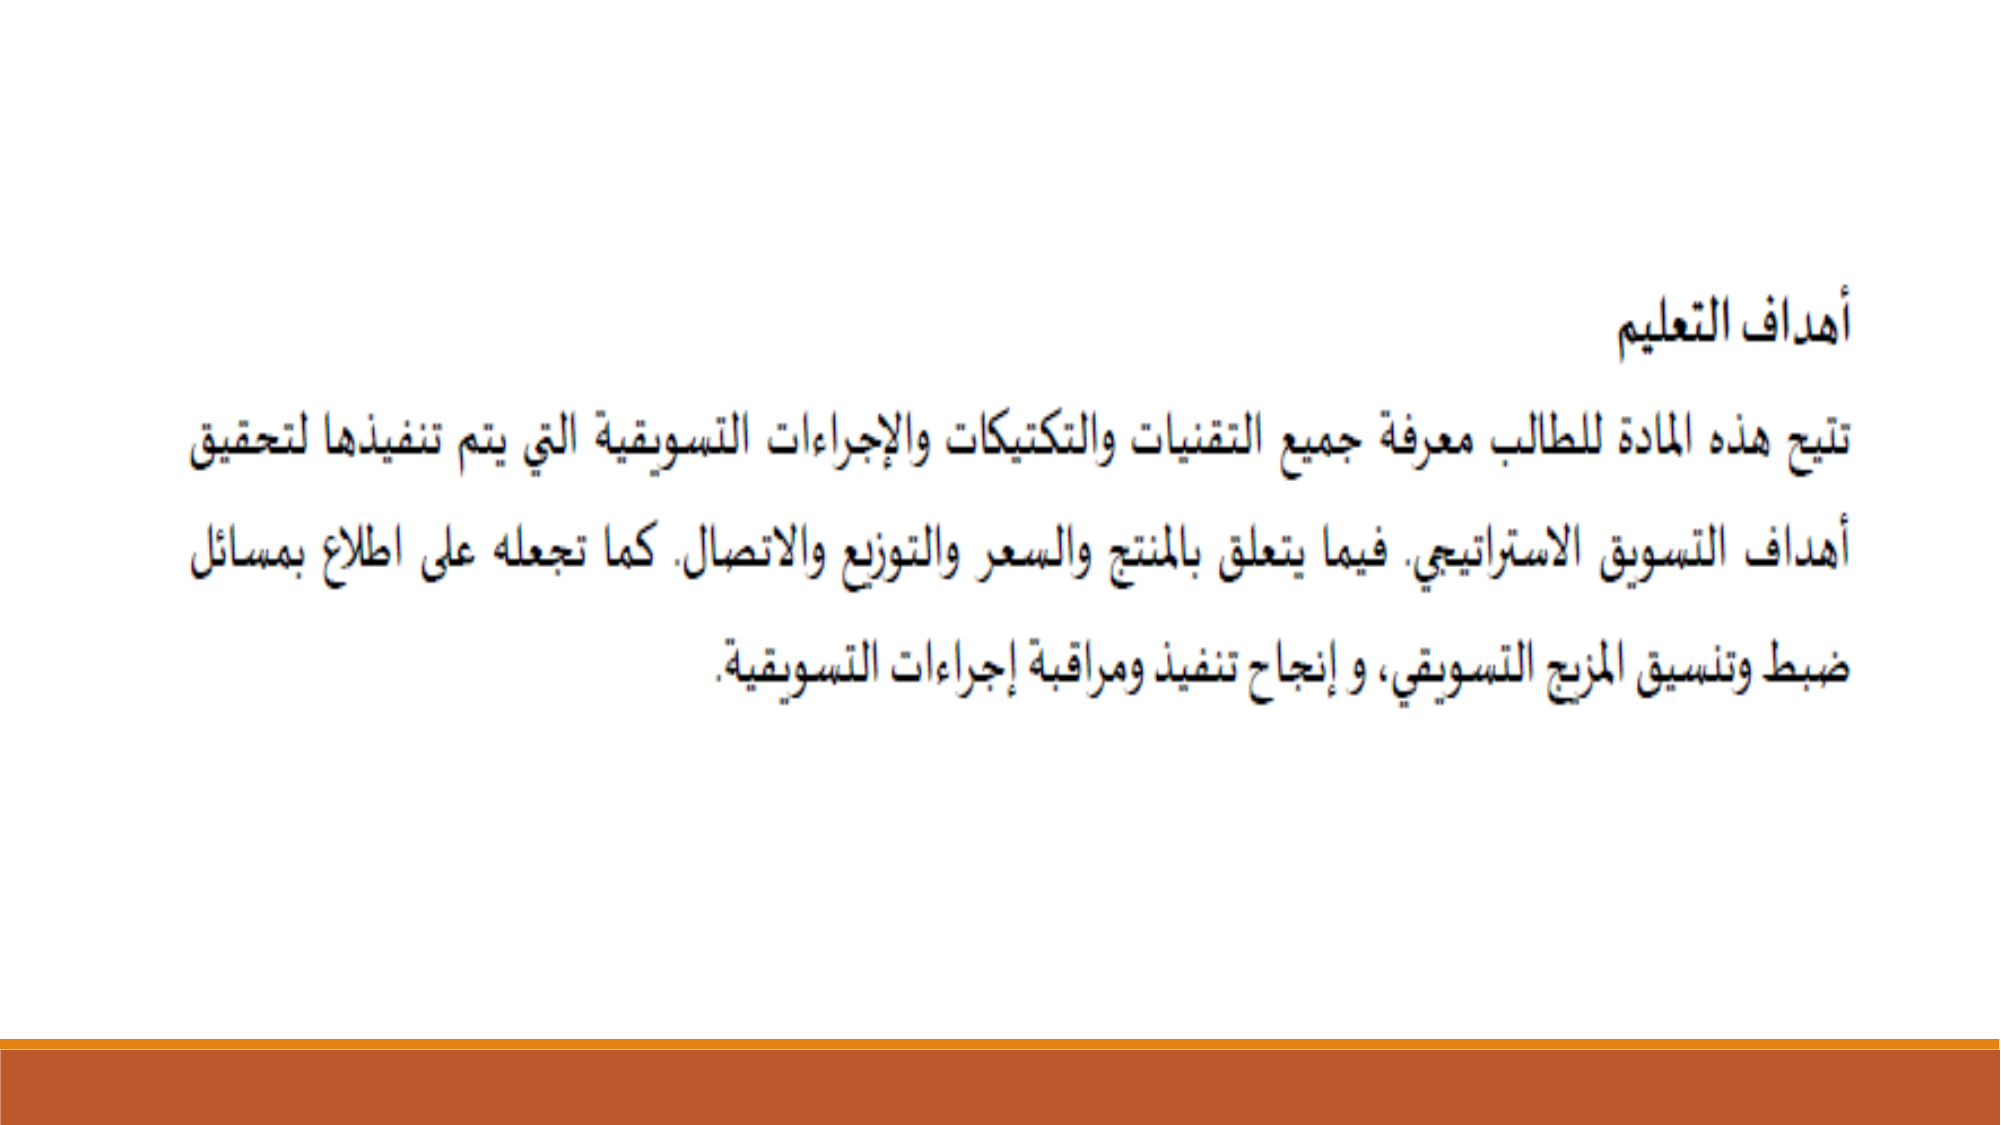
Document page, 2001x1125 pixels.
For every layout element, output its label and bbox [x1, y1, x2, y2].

picture [76, 219, 1933, 819]
